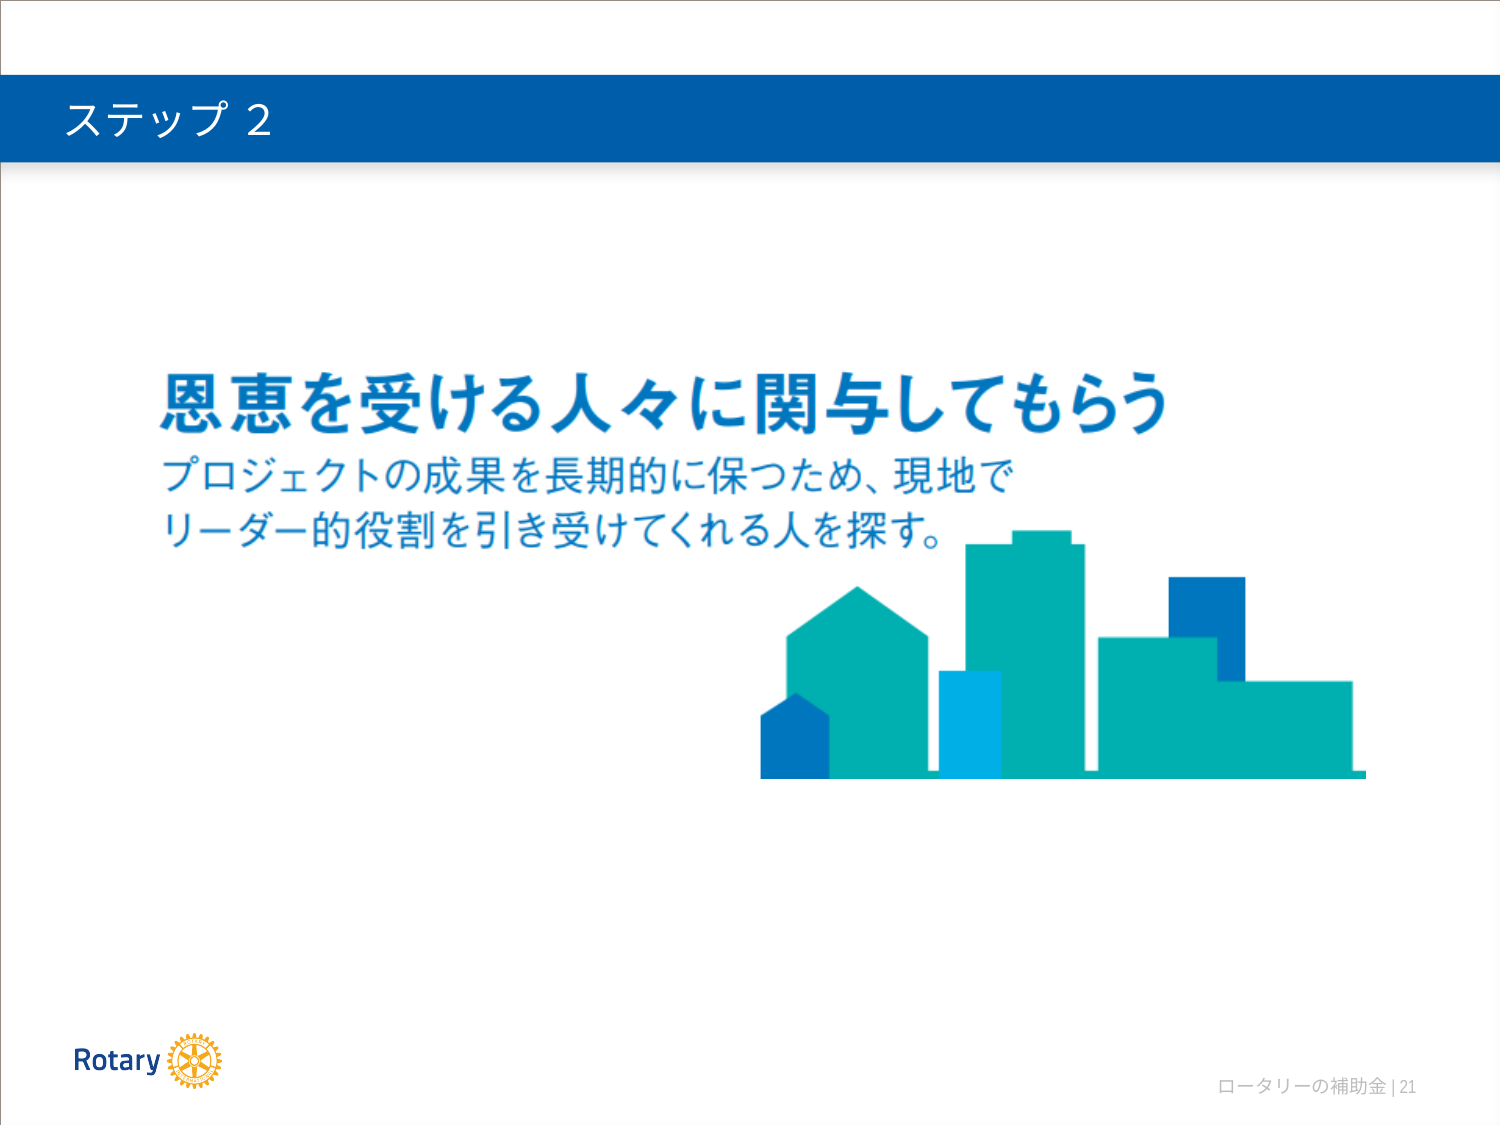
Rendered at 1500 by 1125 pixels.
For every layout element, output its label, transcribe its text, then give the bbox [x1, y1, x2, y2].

picture [75, 1033, 222, 1089]
picture [134, 345, 1366, 780]
title ステップ ２ [62, 75, 1500, 163]
